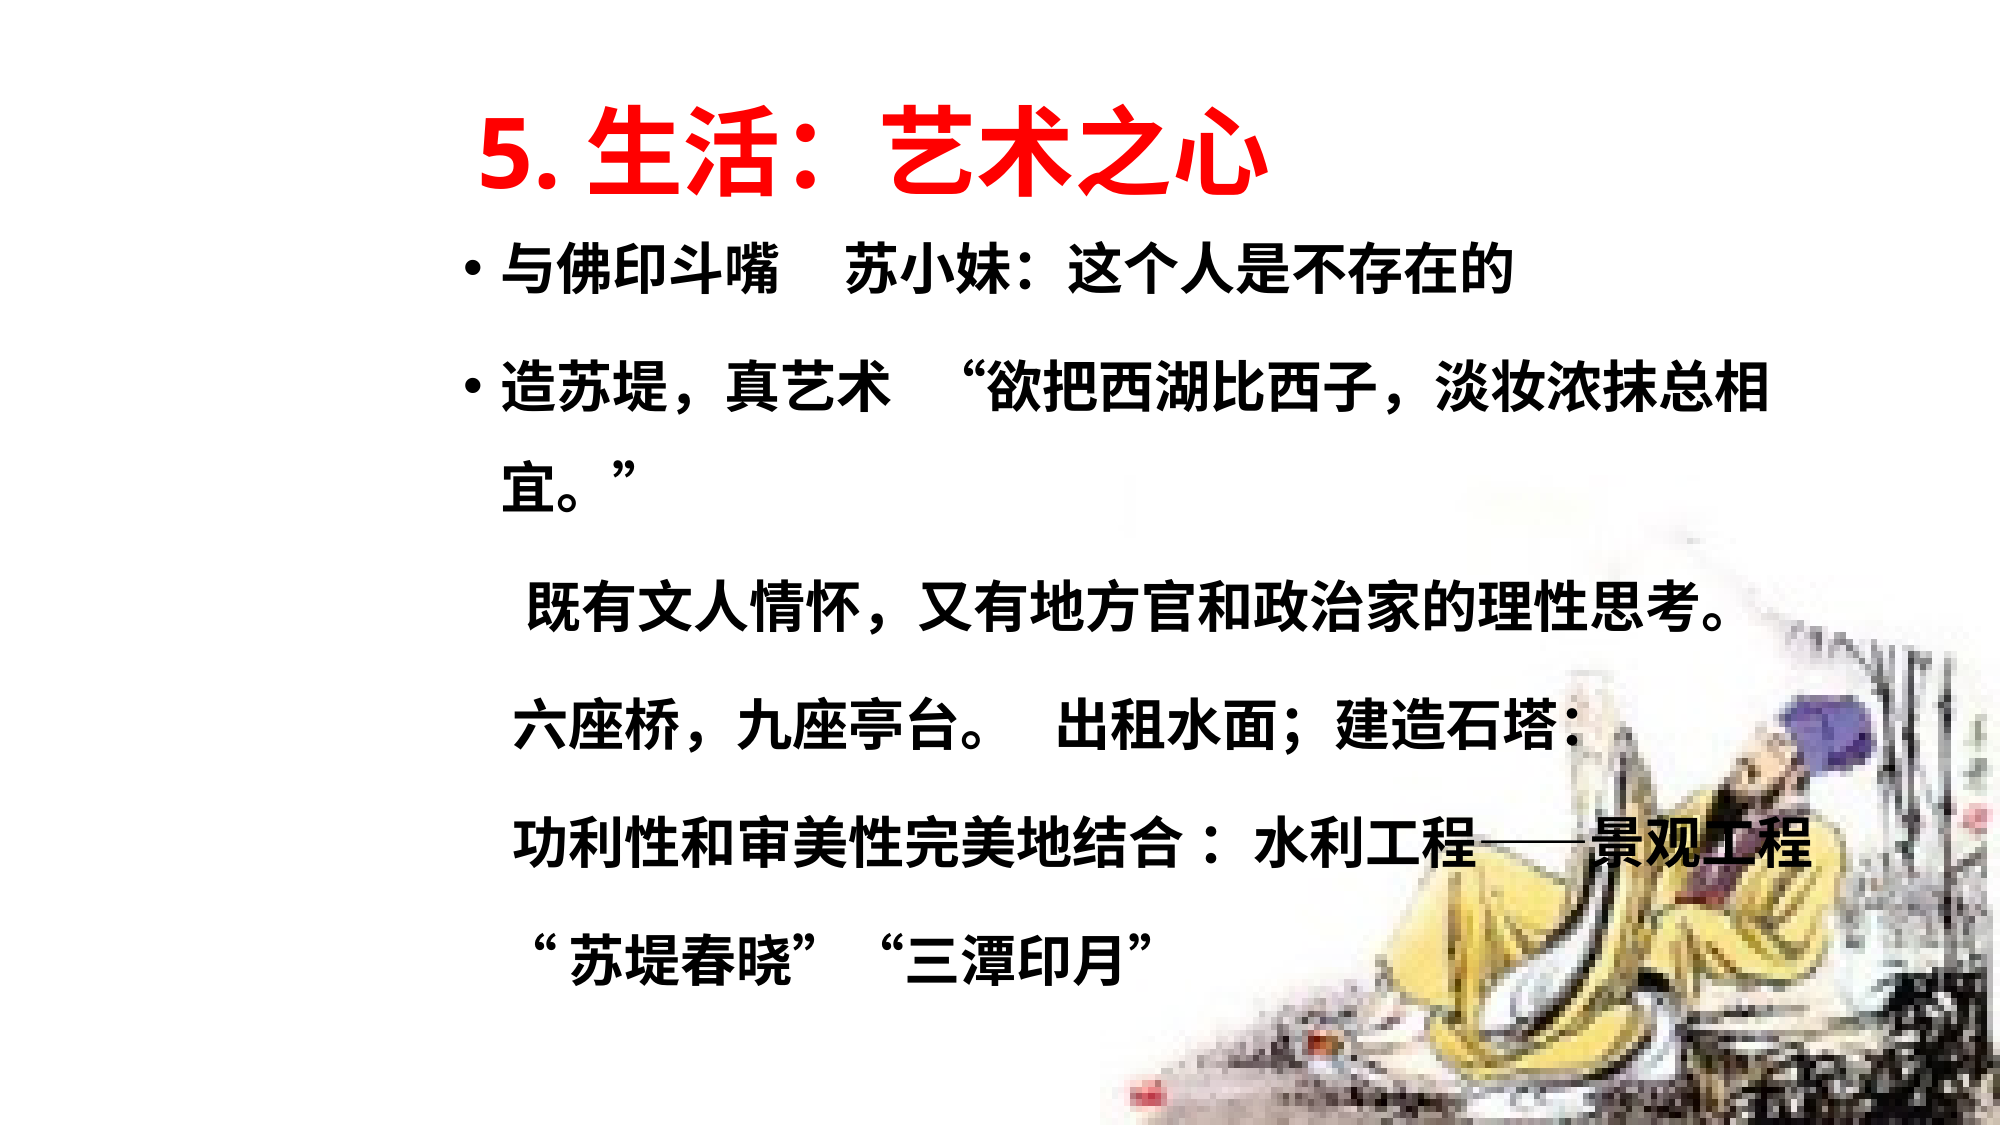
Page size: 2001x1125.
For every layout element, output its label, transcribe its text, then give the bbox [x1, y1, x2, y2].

list 与佛印斗嘴 苏小妹：这个人是不存在的 造苏堤，真艺术 “欲把西湖比西子，淡妆浓抹总相宜。” 既有文人情怀，又有地方官和政治家的理性思考。 六座桥，九座亭台。 出租水面；建造石塔： 功利性和审美性完美地结合 ：水利工程——景观工程 “苏堤春晓”“三潭印月” [448, 192, 1845, 1017]
title 5.生活：艺术之心 [462, 96, 1837, 192]
picture [1100, 475, 2000, 1125]
